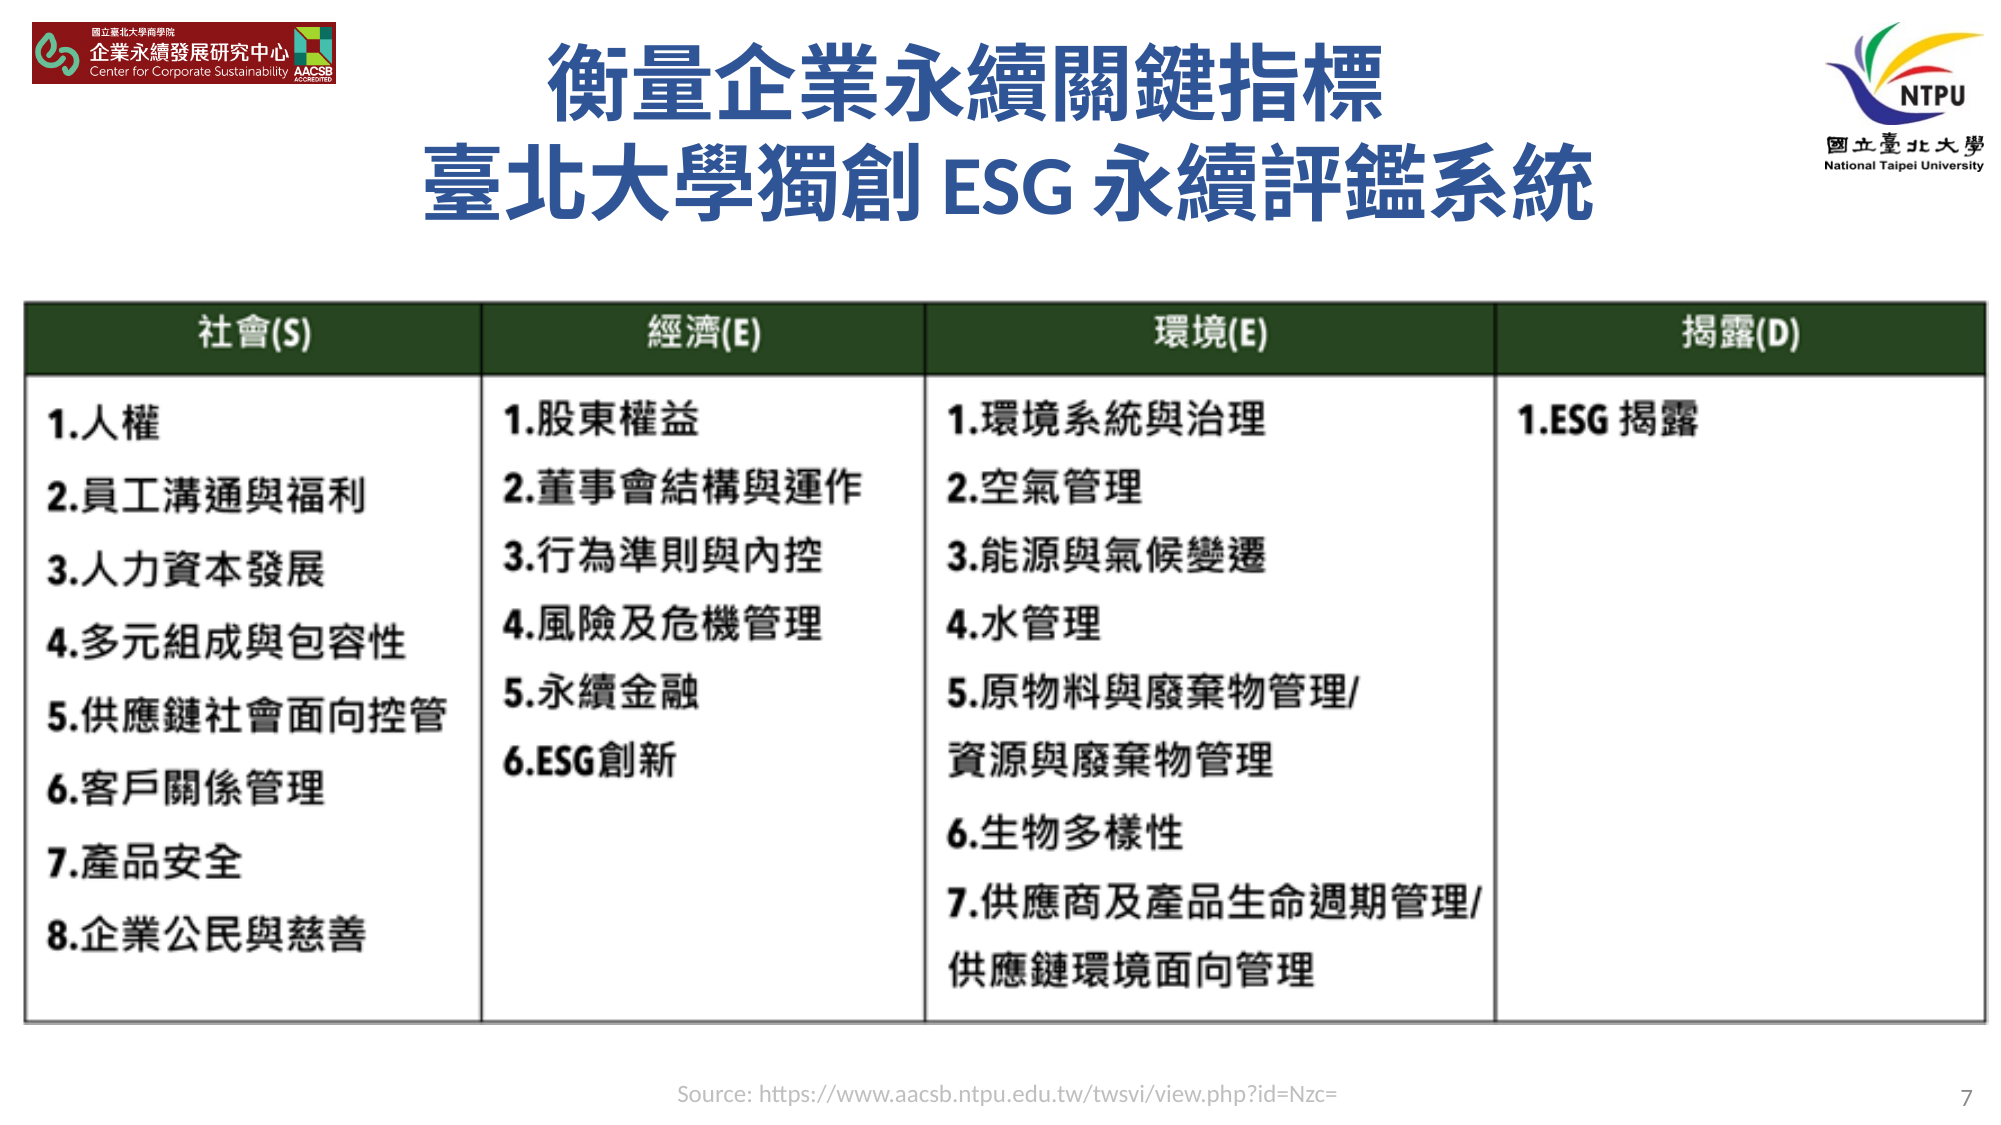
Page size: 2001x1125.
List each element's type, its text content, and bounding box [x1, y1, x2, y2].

picture [1825, 22, 1984, 125]
picture [32, 22, 336, 84]
title 衡量企業永續關鍵指標 臺北大學獨創ESG永續評鑑系統 [87, 22, 1929, 240]
picture [1825, 132, 1984, 172]
text_box Source: https://www.aacsb.ntpu.edu.tw/twsvi/view.php?id=Nzc= [455, 1069, 1561, 1115]
slide_number 7 [1830, 1076, 1989, 1116]
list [22, 297, 1989, 1025]
